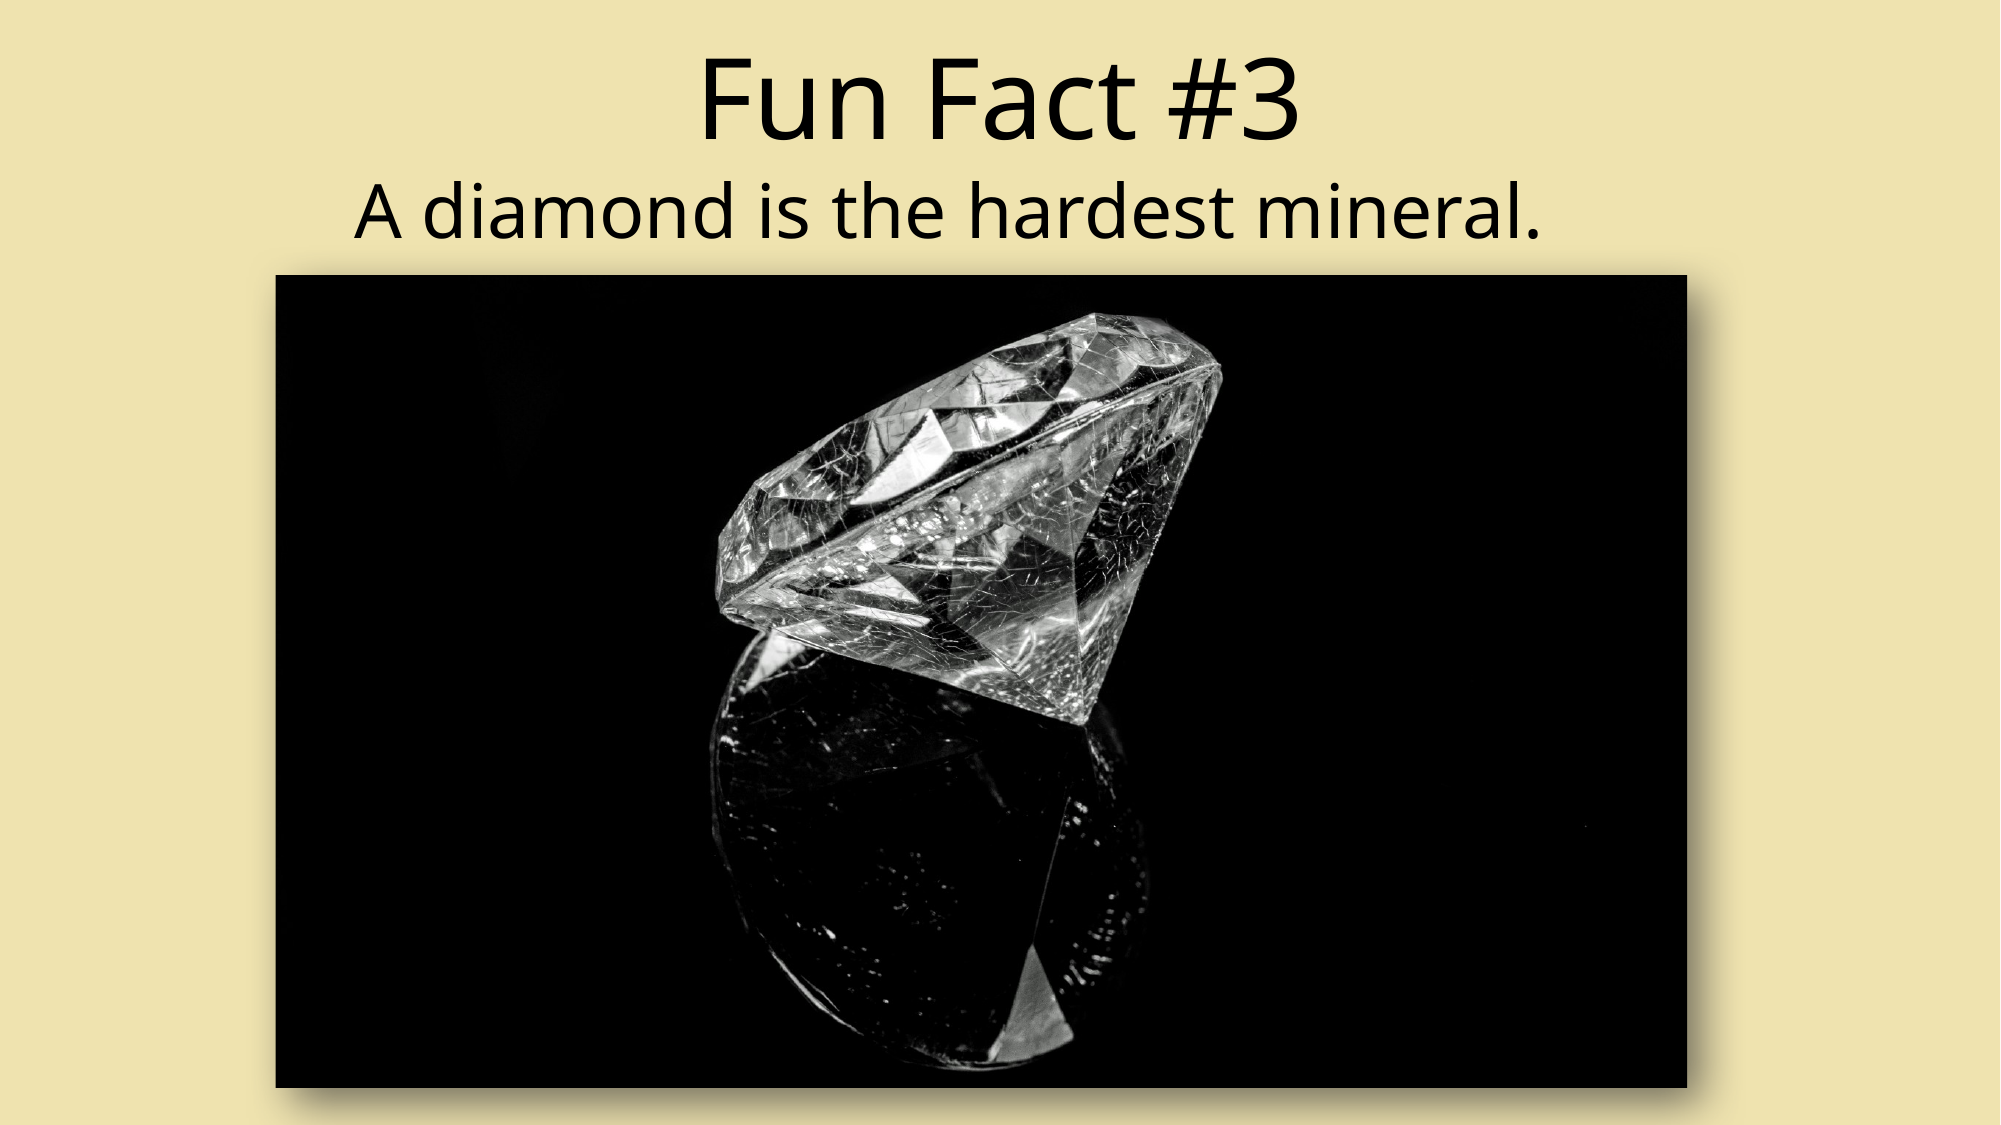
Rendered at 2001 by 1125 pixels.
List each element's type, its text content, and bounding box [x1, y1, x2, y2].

picture [0, 0, 2001, 1125]
text_box A diamond is the hardest mineral. [96, 156, 1842, 261]
text_box Fun Fact #3 [0, 19, 2000, 169]
